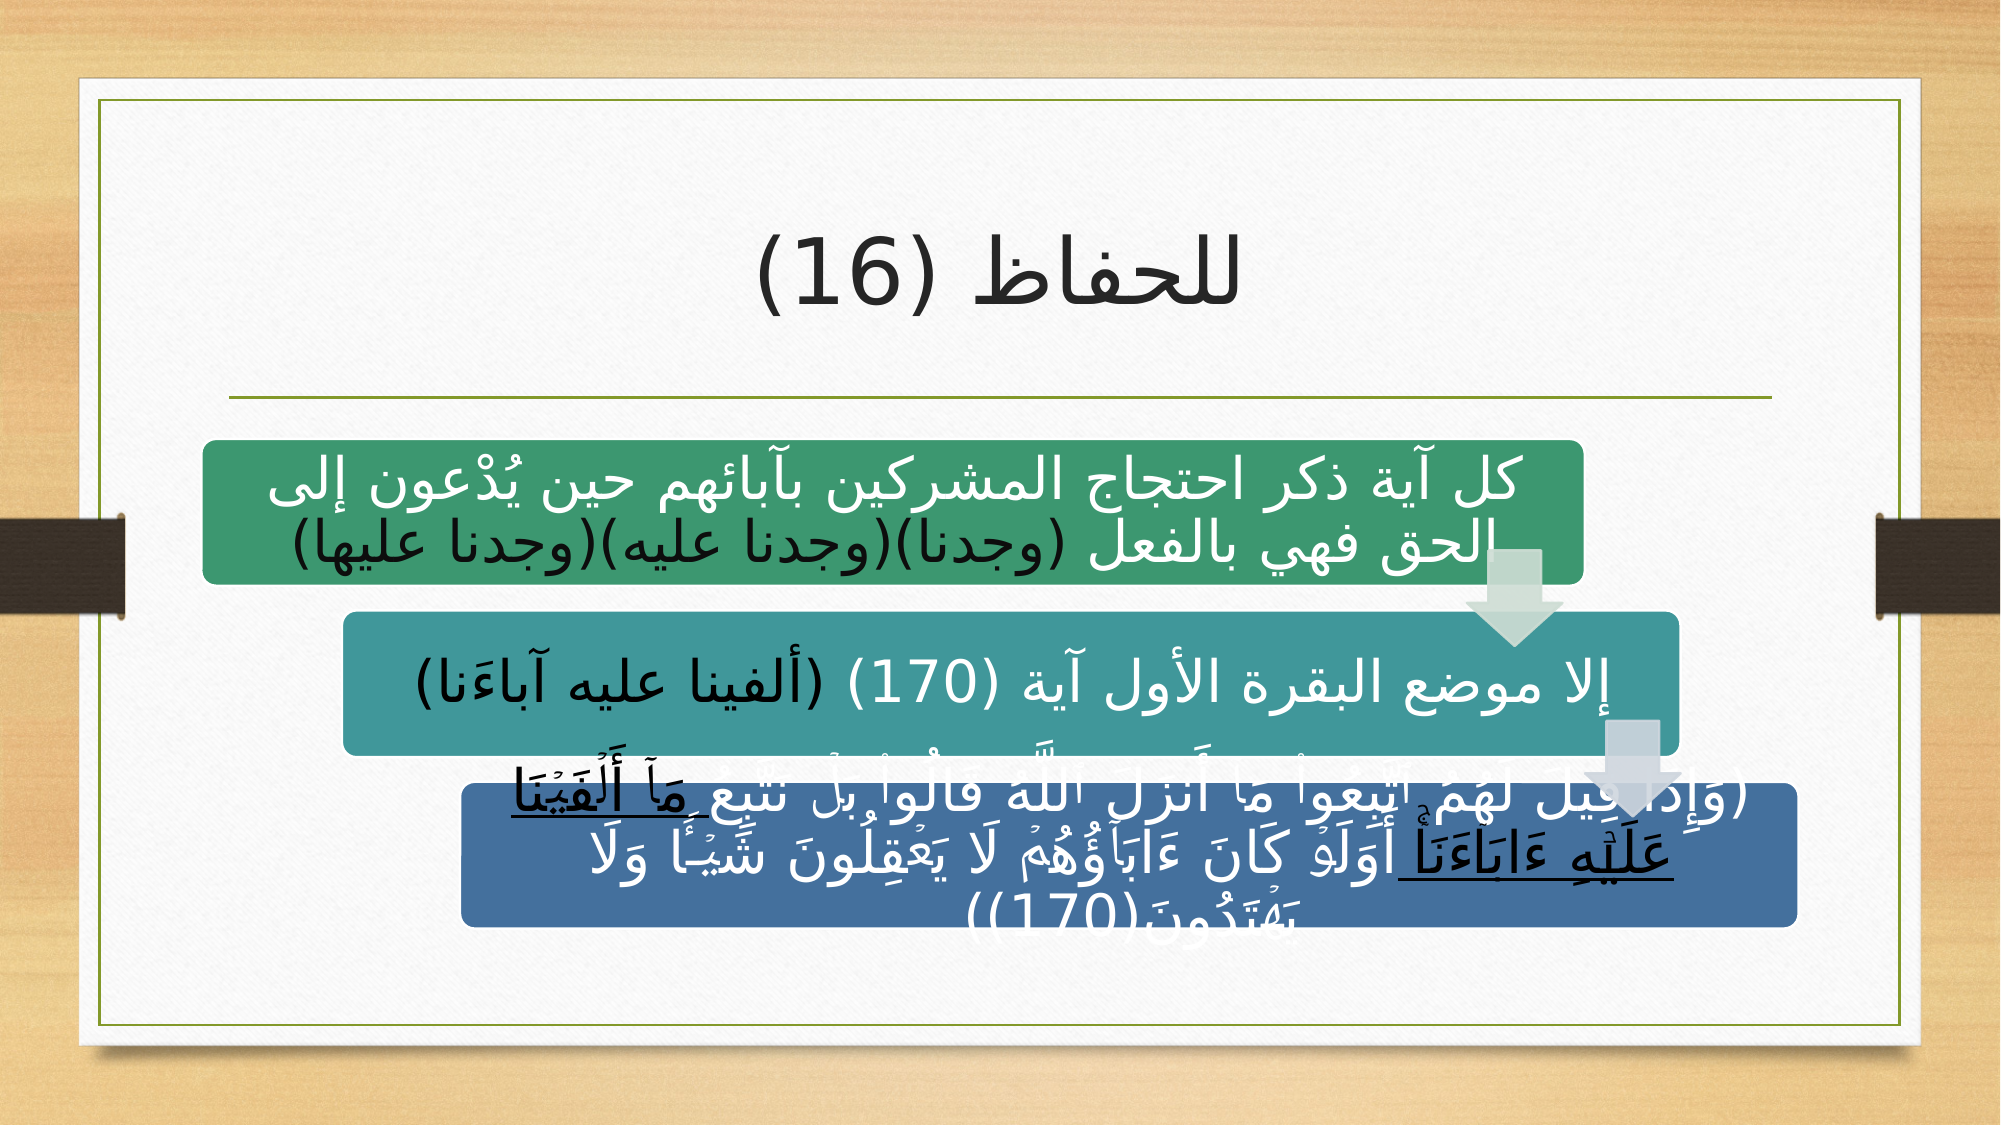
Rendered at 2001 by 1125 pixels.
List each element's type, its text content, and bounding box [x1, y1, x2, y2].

picture [0, 0, 2001, 1125]
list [212, 438, 1788, 929]
title للحفاظ (16) [212, 161, 1788, 375]
